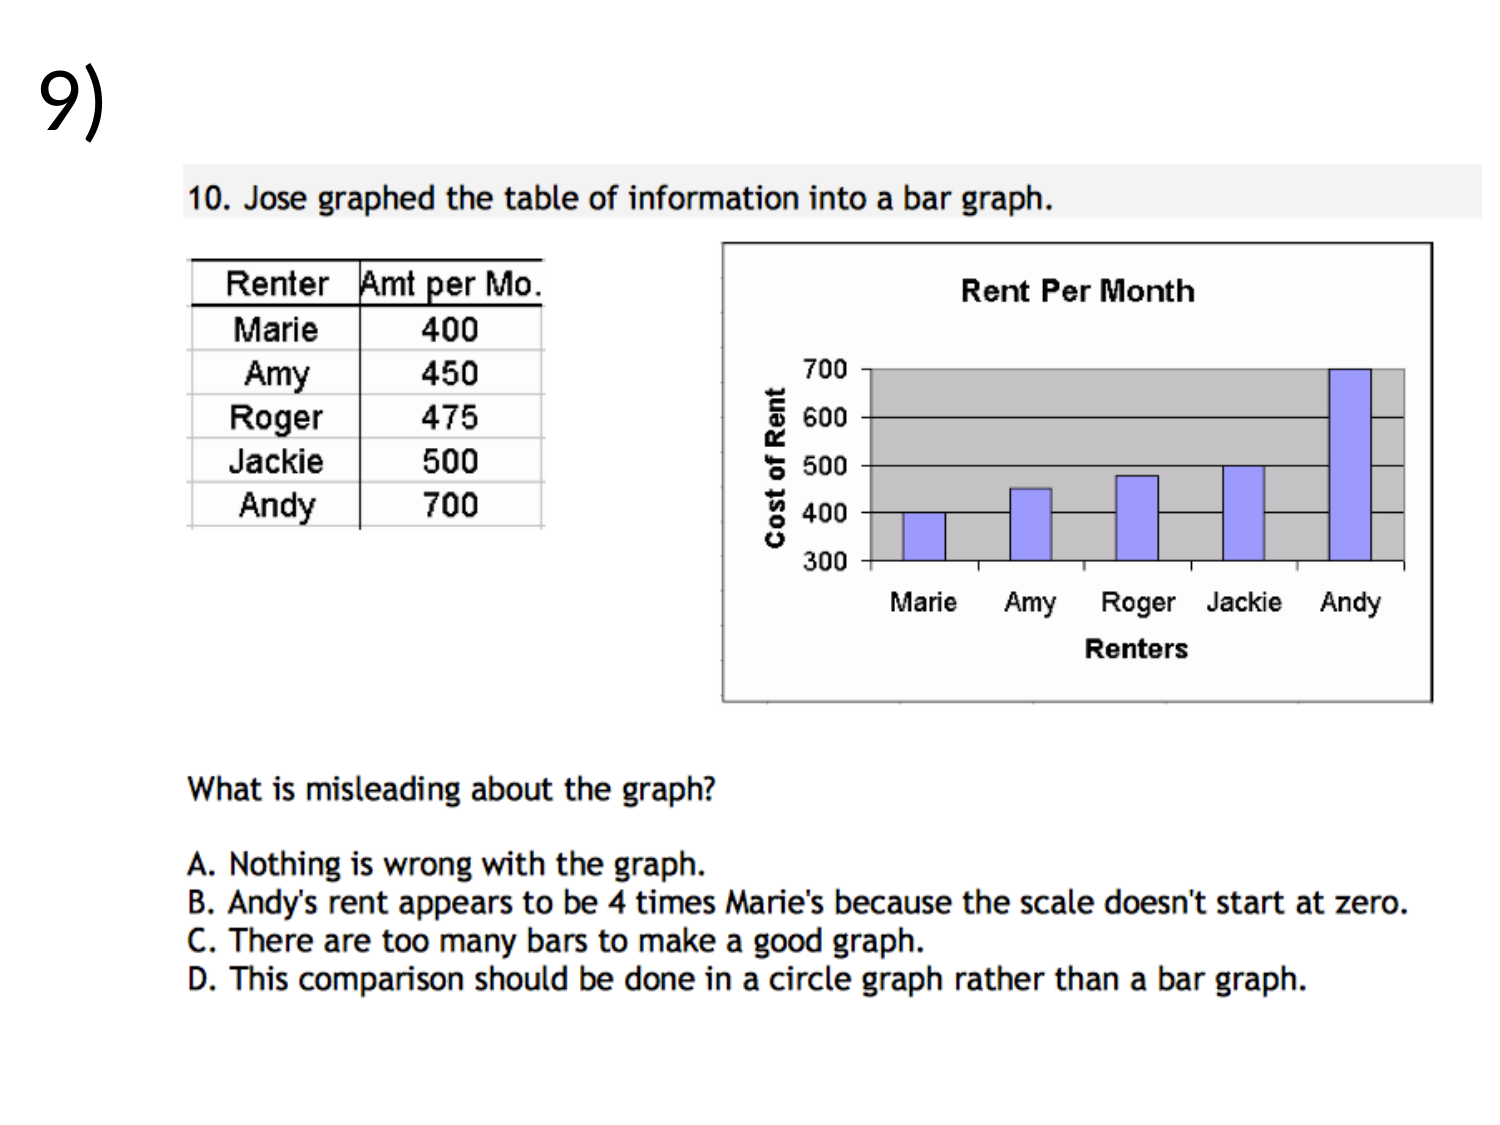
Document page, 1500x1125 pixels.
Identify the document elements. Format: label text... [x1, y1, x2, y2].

title 9) [0, 0, 166, 188]
picture [164, 164, 1483, 1033]
